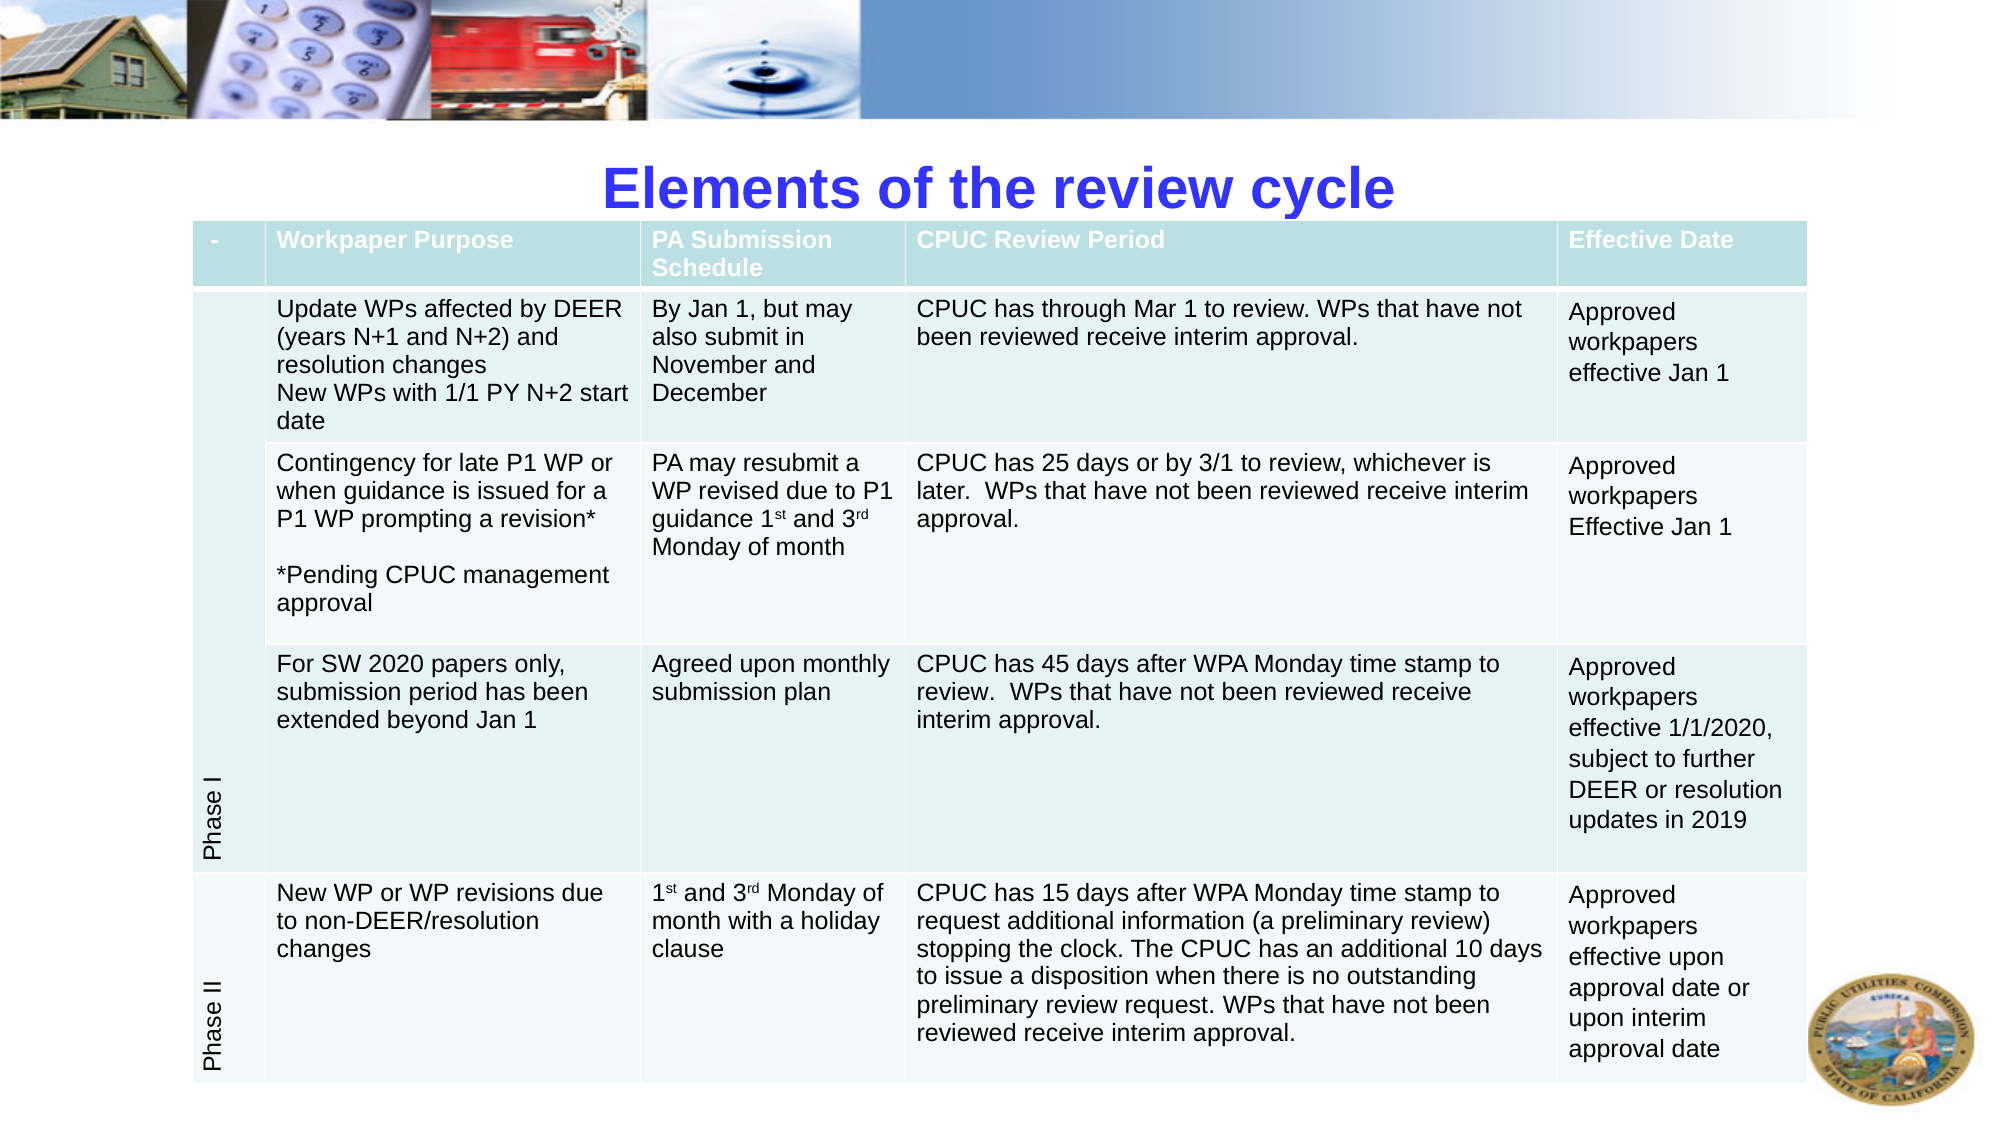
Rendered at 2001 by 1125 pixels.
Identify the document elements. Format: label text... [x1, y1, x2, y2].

table_header CPUC Review Period [906, 221, 1557, 286]
table_cell Approved workpapers effective upon approval date or upon interim approval date [1558, 874, 1807, 1083]
table_cell Agreed upon monthly submission plan [641, 645, 905, 872]
picture [0, 0, 2000, 1125]
table_header Effective Date [1558, 221, 1807, 286]
table_cell Approved workpapers Effective Jan 1 [1558, 444, 1807, 643]
table_cell By Jan 1, but may also submit in November and December [641, 292, 905, 442]
table_cell Approved workpapers effective Jan 1 [1558, 292, 1807, 442]
table_cell Contingency for late P1 WP or when guidance is issued for a P1 WP prompting a revision* *Pending CPUC management approval [266, 444, 640, 643]
table_cell PA may resubmit a WP revised due to P1 guidance 1st and 3rd Monday of month [641, 444, 905, 643]
table_cell CPUC has 15 days after WPA Monday time stamp to request additional information (a preliminary review) stopping the clock. The CPUC has an additional 10 days to issue a disposition when there is no outstanding preliminary review request. WPs that have not been reviewed receive interim approval. [906, 874, 1557, 1083]
table_header - [193, 221, 265, 286]
table_cell CPUC has 25 days or by 3/1 to review, whichever is later. WPs that have not been reviewed receive interim approval. [906, 444, 1557, 643]
table_header PA Submission Schedule [641, 221, 905, 286]
title Elements of the review cycle [353, 103, 1647, 219]
table_cell CPUC has through Mar 1 to review. WPs that have not been reviewed receive interim approval. [906, 292, 1557, 442]
table_cell Update WPs affected by DEER (years N+1 and N+2) and resolution changes New WPs with 1/1 PY N+2 start date [266, 292, 640, 442]
table_cell CPUC has 45 days after WPA Monday time stamp to review. WPs that have not been reviewed receive interim approval. [906, 645, 1557, 872]
table_cell For SW 2020 papers only, submission period has been extended beyond Jan 1 [266, 645, 640, 872]
table_cell Approved workpapers effective 1/1/2020, subject to further DEER or resolution updates in 2019 [1558, 645, 1807, 872]
table_cell 1st and 3rd Monday of month with a holiday clause [641, 874, 905, 1083]
table_cell New WP or WP revisions due to non-DEER/resolution changes [266, 874, 640, 1083]
table_cell Phase II [193, 874, 265, 1083]
table_header Workpaper Purpose [266, 221, 640, 286]
table_cell Phase I [193, 292, 265, 872]
